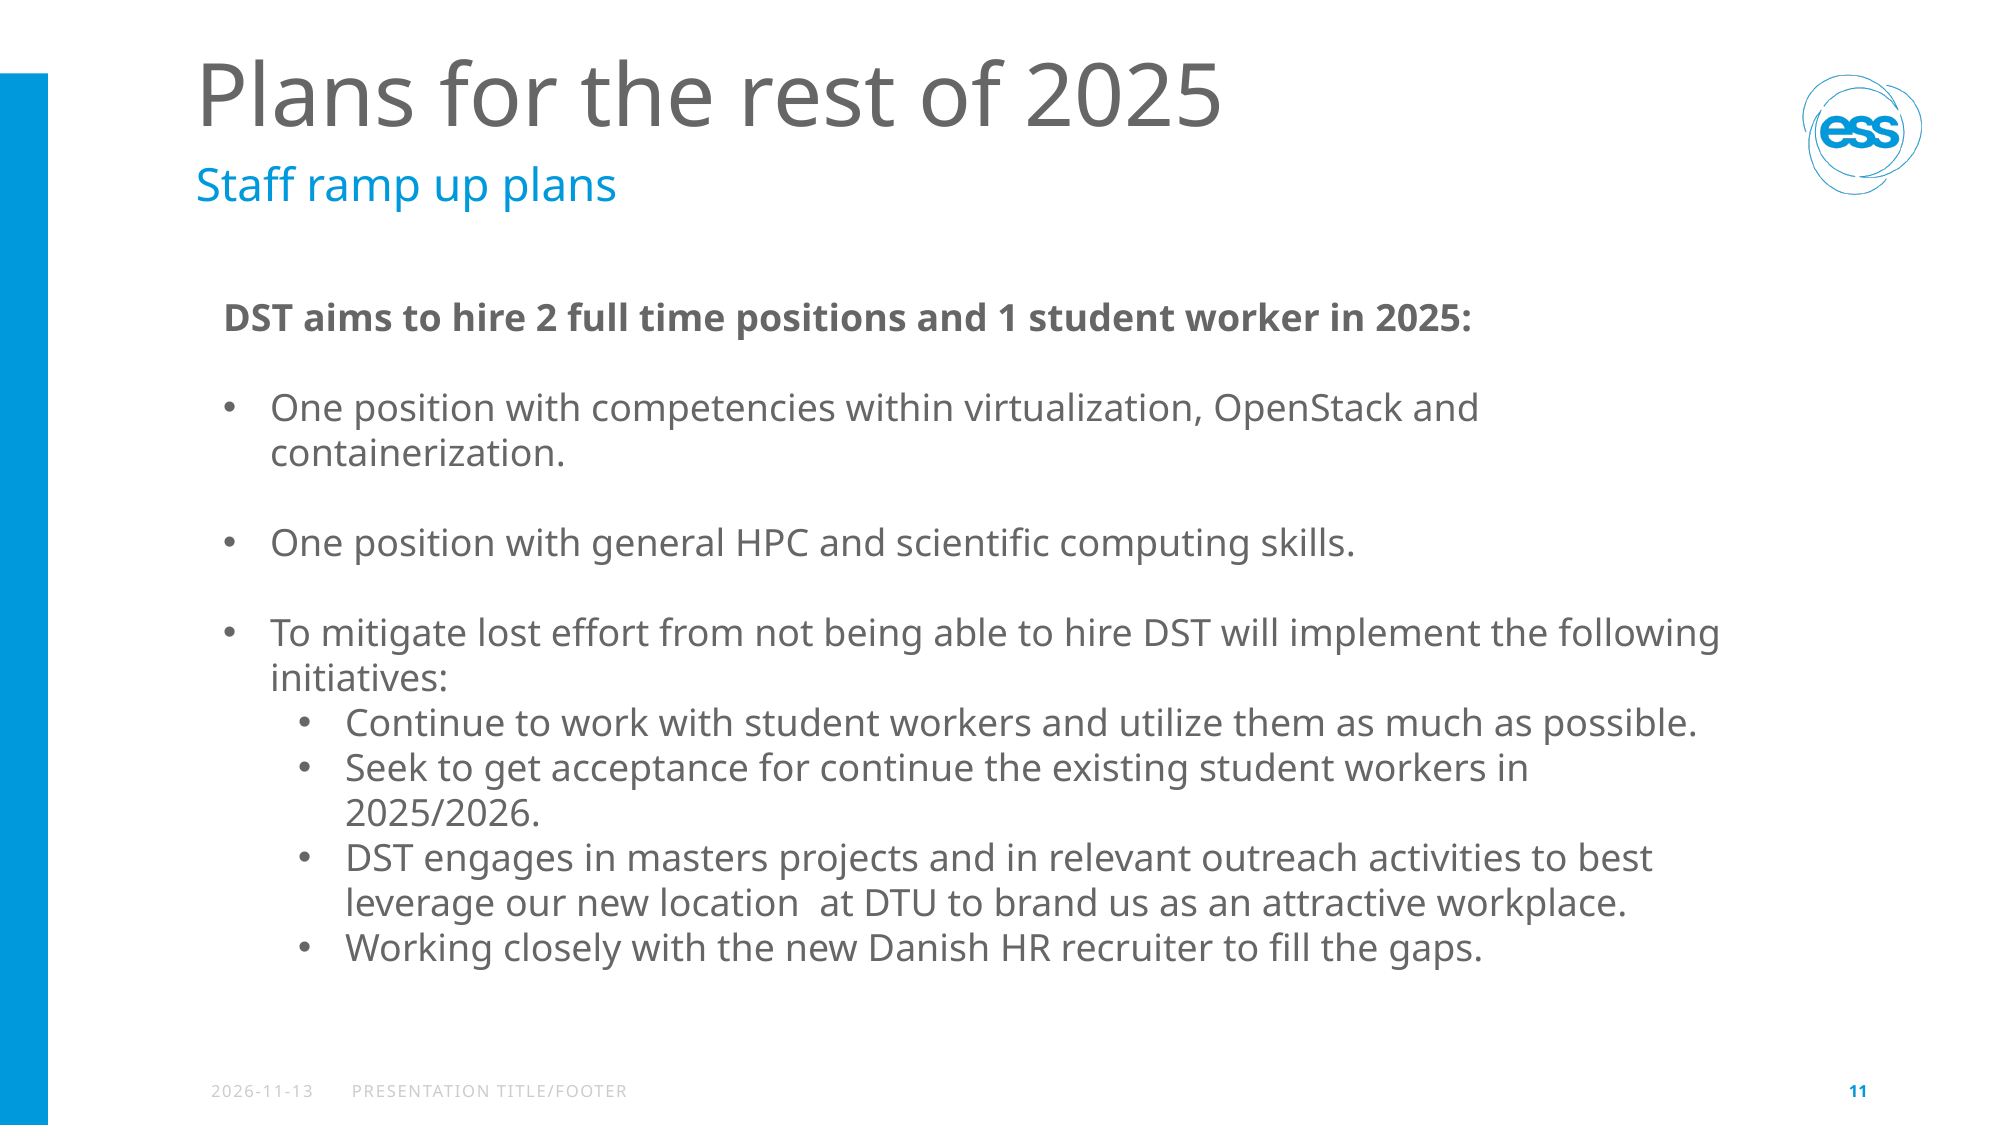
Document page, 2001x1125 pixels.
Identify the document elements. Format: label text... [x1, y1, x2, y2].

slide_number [196, 1062, 333, 1123]
list Staff ramp up plans [181, 152, 1717, 236]
slide_number 11 [1432, 1062, 1883, 1123]
footer PRESENTATION TITLE/FOOTER [336, 1062, 1046, 1123]
title Plans for the rest of 2025 [181, 43, 1717, 152]
text_box DST aims to hire 2 full time positions and 1 student worker in 2025: One position with competencies within virtualization, OpenStack and containerization. One position with general HPC and scientific computing skills. To mitigate lost effort from not being able to hire DST will implement the following initiatives: Continue to work with student workers and utilize them as much as possible. Seek to get acceptance for continue the existing student workers in 2025/2026. DST engages in masters projects and in relevant outreach activities to best leverage our new location at DTU to brand us as an attractive workplace. Working closely with the new Danish HR recruiter to fill the gaps. [208, 286, 1744, 977]
